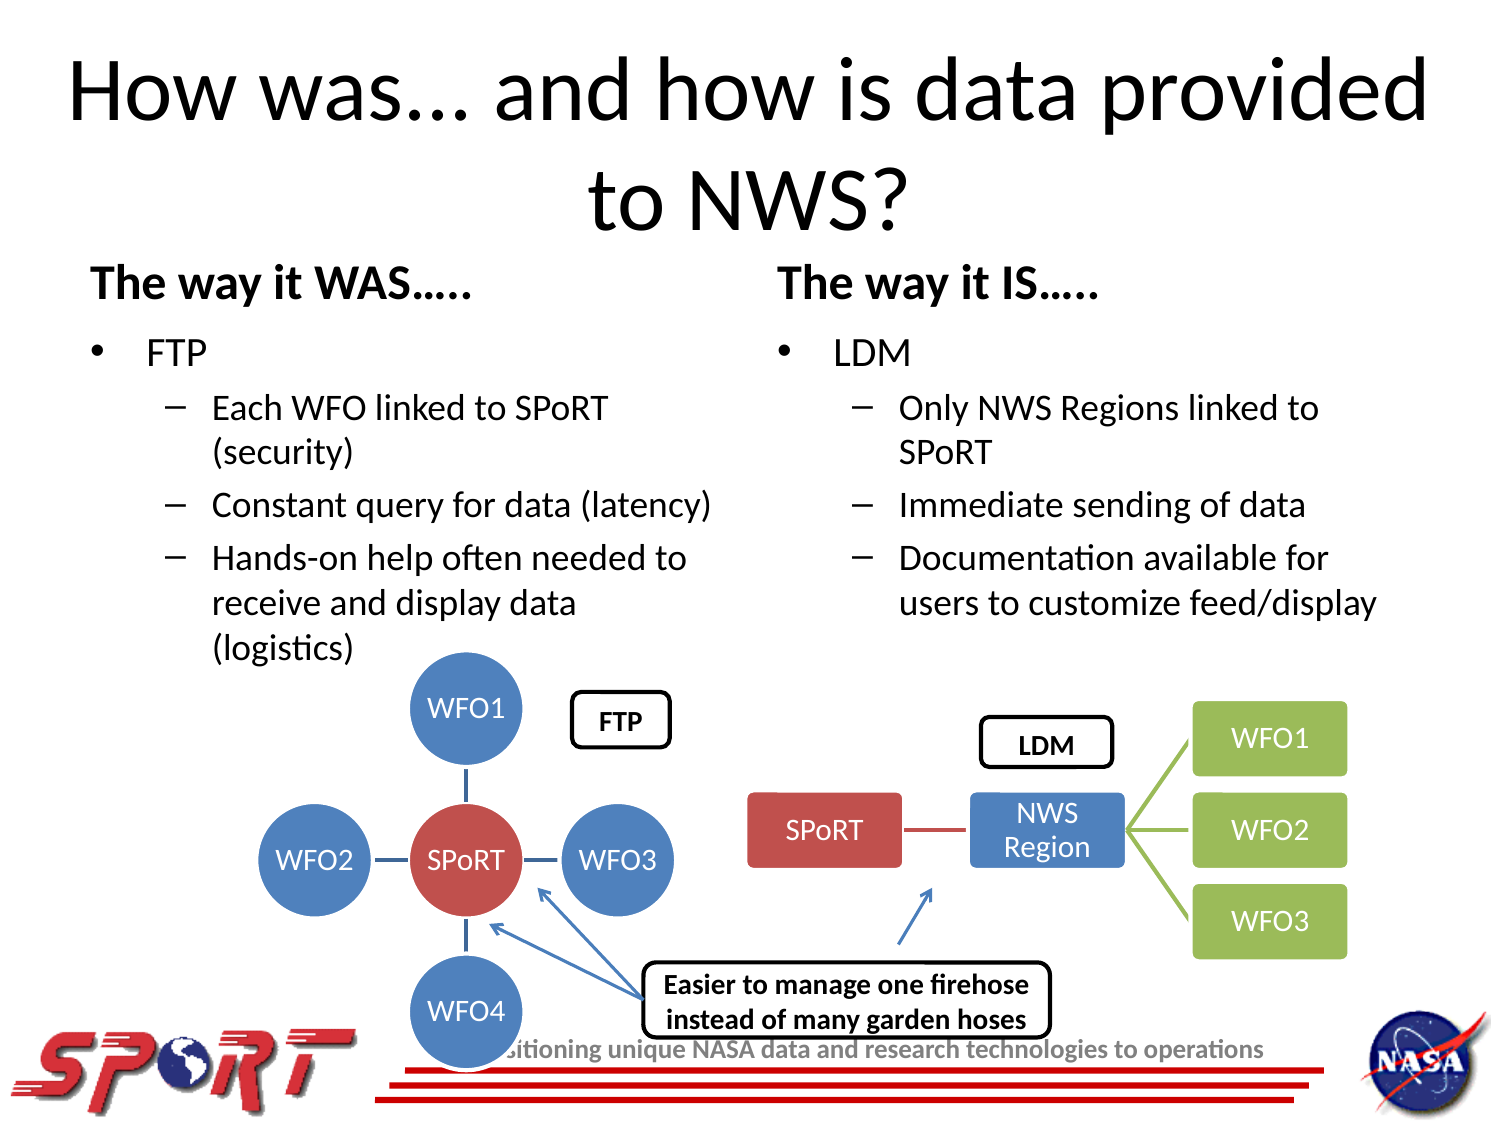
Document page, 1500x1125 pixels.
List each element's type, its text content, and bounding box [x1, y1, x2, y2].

list The way it WAS….. [74, 212, 738, 317]
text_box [488, 923, 532, 1001]
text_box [0, 1007, 1491, 1125]
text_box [187, 649, 739, 1071]
list LDM Only NWS Regions linked to SPoRT Immediate sending of data Documentation available for users to customize feed/display [761, 317, 1426, 966]
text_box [537, 887, 644, 1001]
title How was... and how is data provided to NWS? [24, 44, 1476, 233]
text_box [744, 574, 1351, 1086]
list The way it IS….. [761, 212, 1426, 317]
list FTP Each WFO linked to SPoRT (security) Constant query for data (latency) Hands-on help often needed to receive and display data (logistics) [74, 317, 738, 966]
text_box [886, 898, 944, 934]
